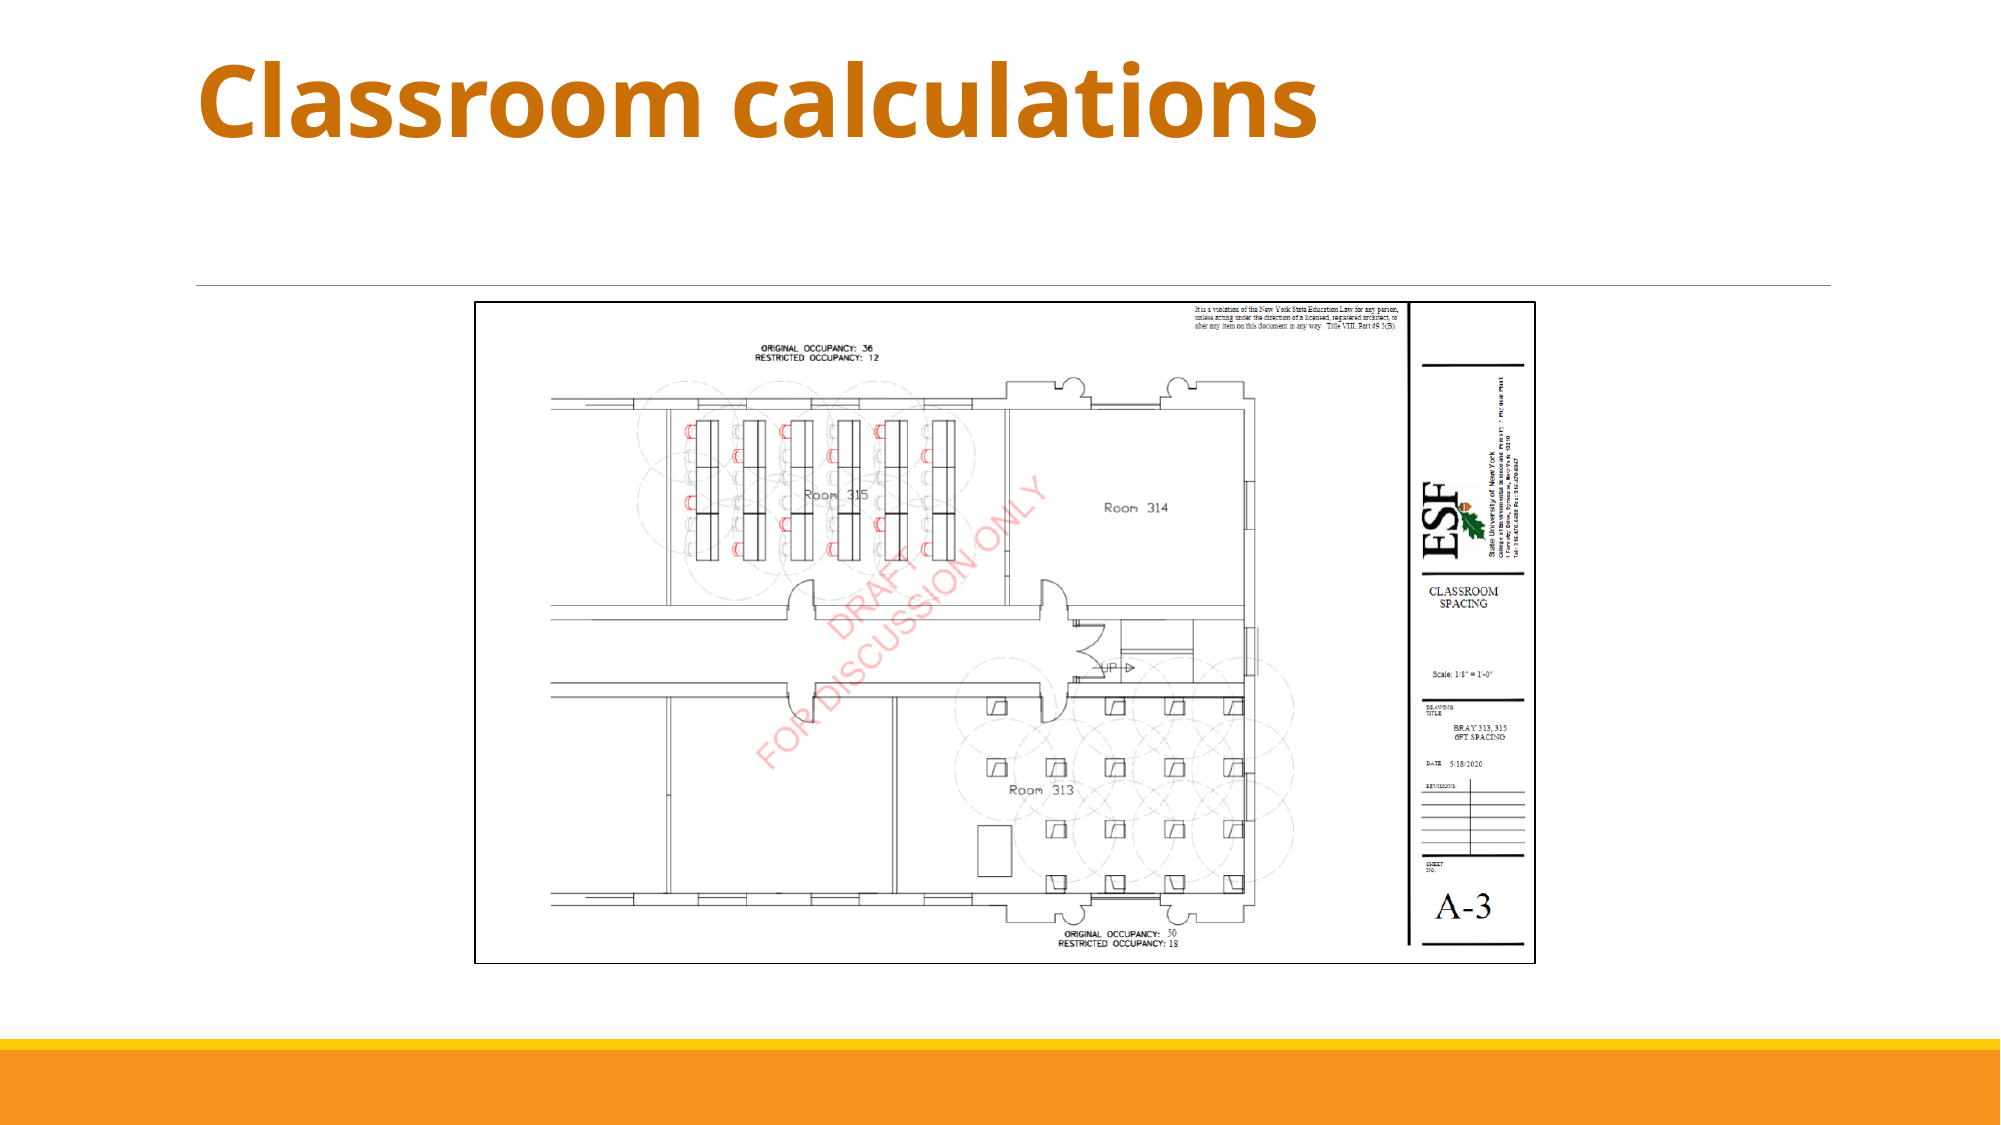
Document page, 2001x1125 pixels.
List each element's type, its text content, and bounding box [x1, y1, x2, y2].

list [475, 302, 1535, 964]
title Classroom calculations [180, 47, 1830, 285]
